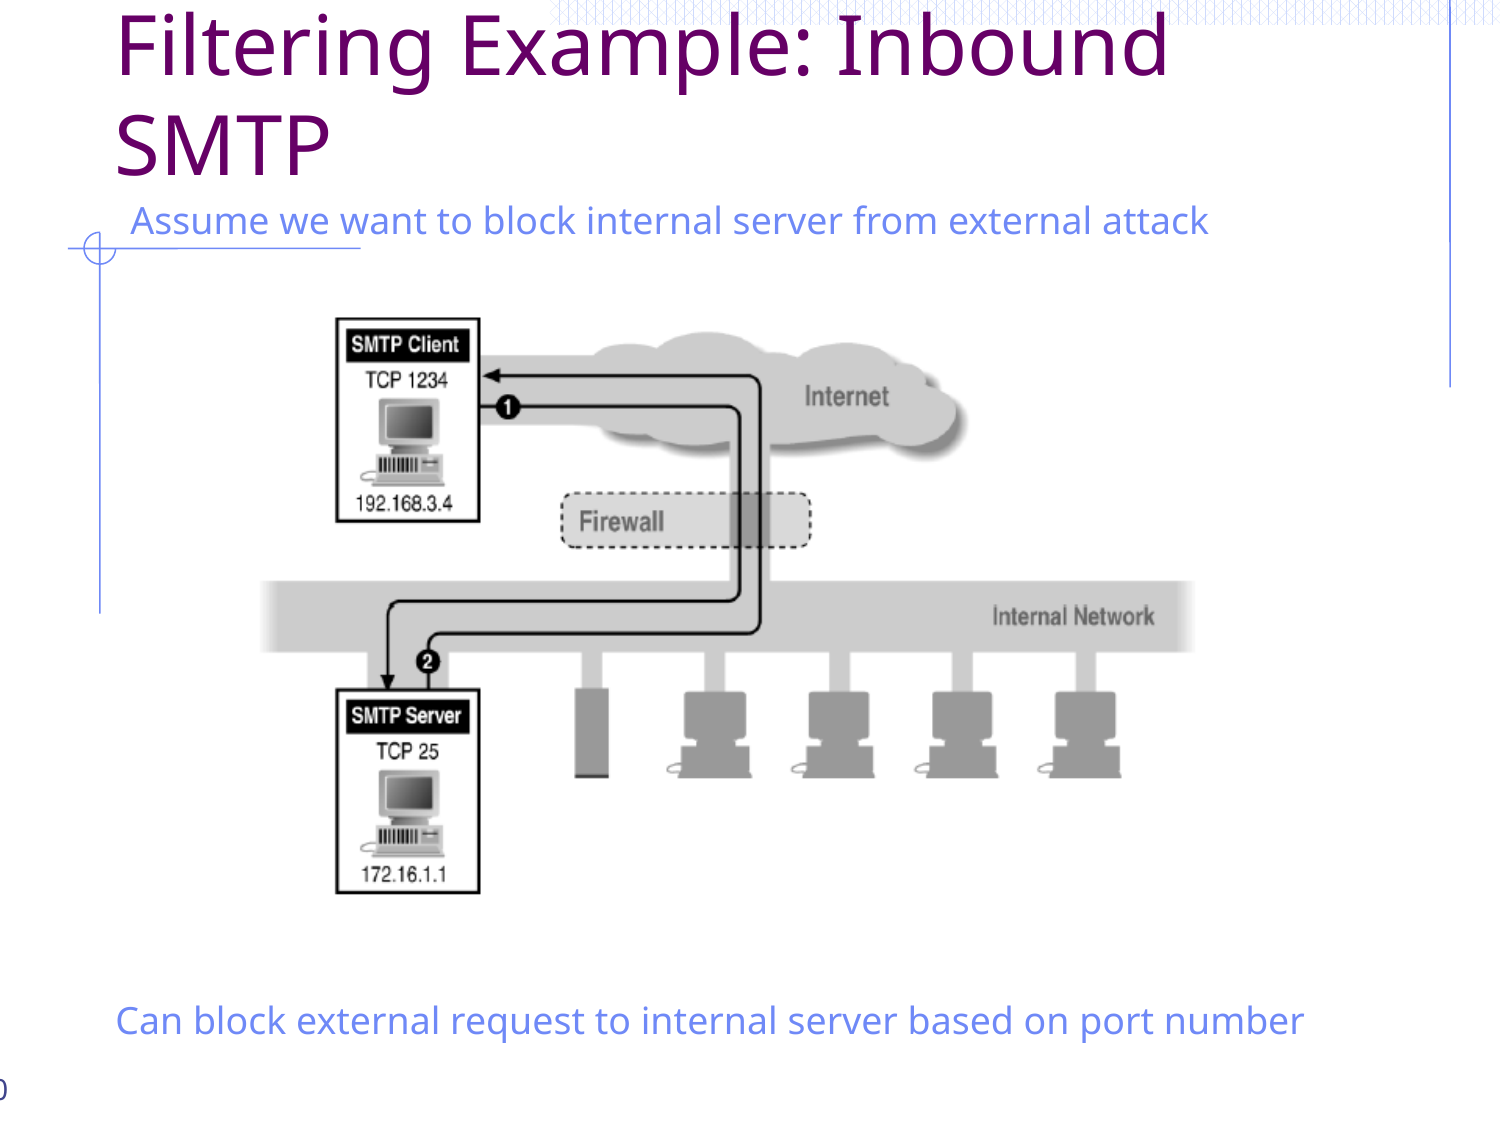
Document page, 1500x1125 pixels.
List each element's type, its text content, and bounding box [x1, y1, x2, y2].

text_box Can block external request to internal server based on port number [100, 989, 1321, 1050]
text_box Assume we want to block internal server from external attack [115, 189, 1225, 250]
picture [240, 299, 1201, 918]
title Filtering Example: Inbound SMTP [99, 49, 1376, 201]
